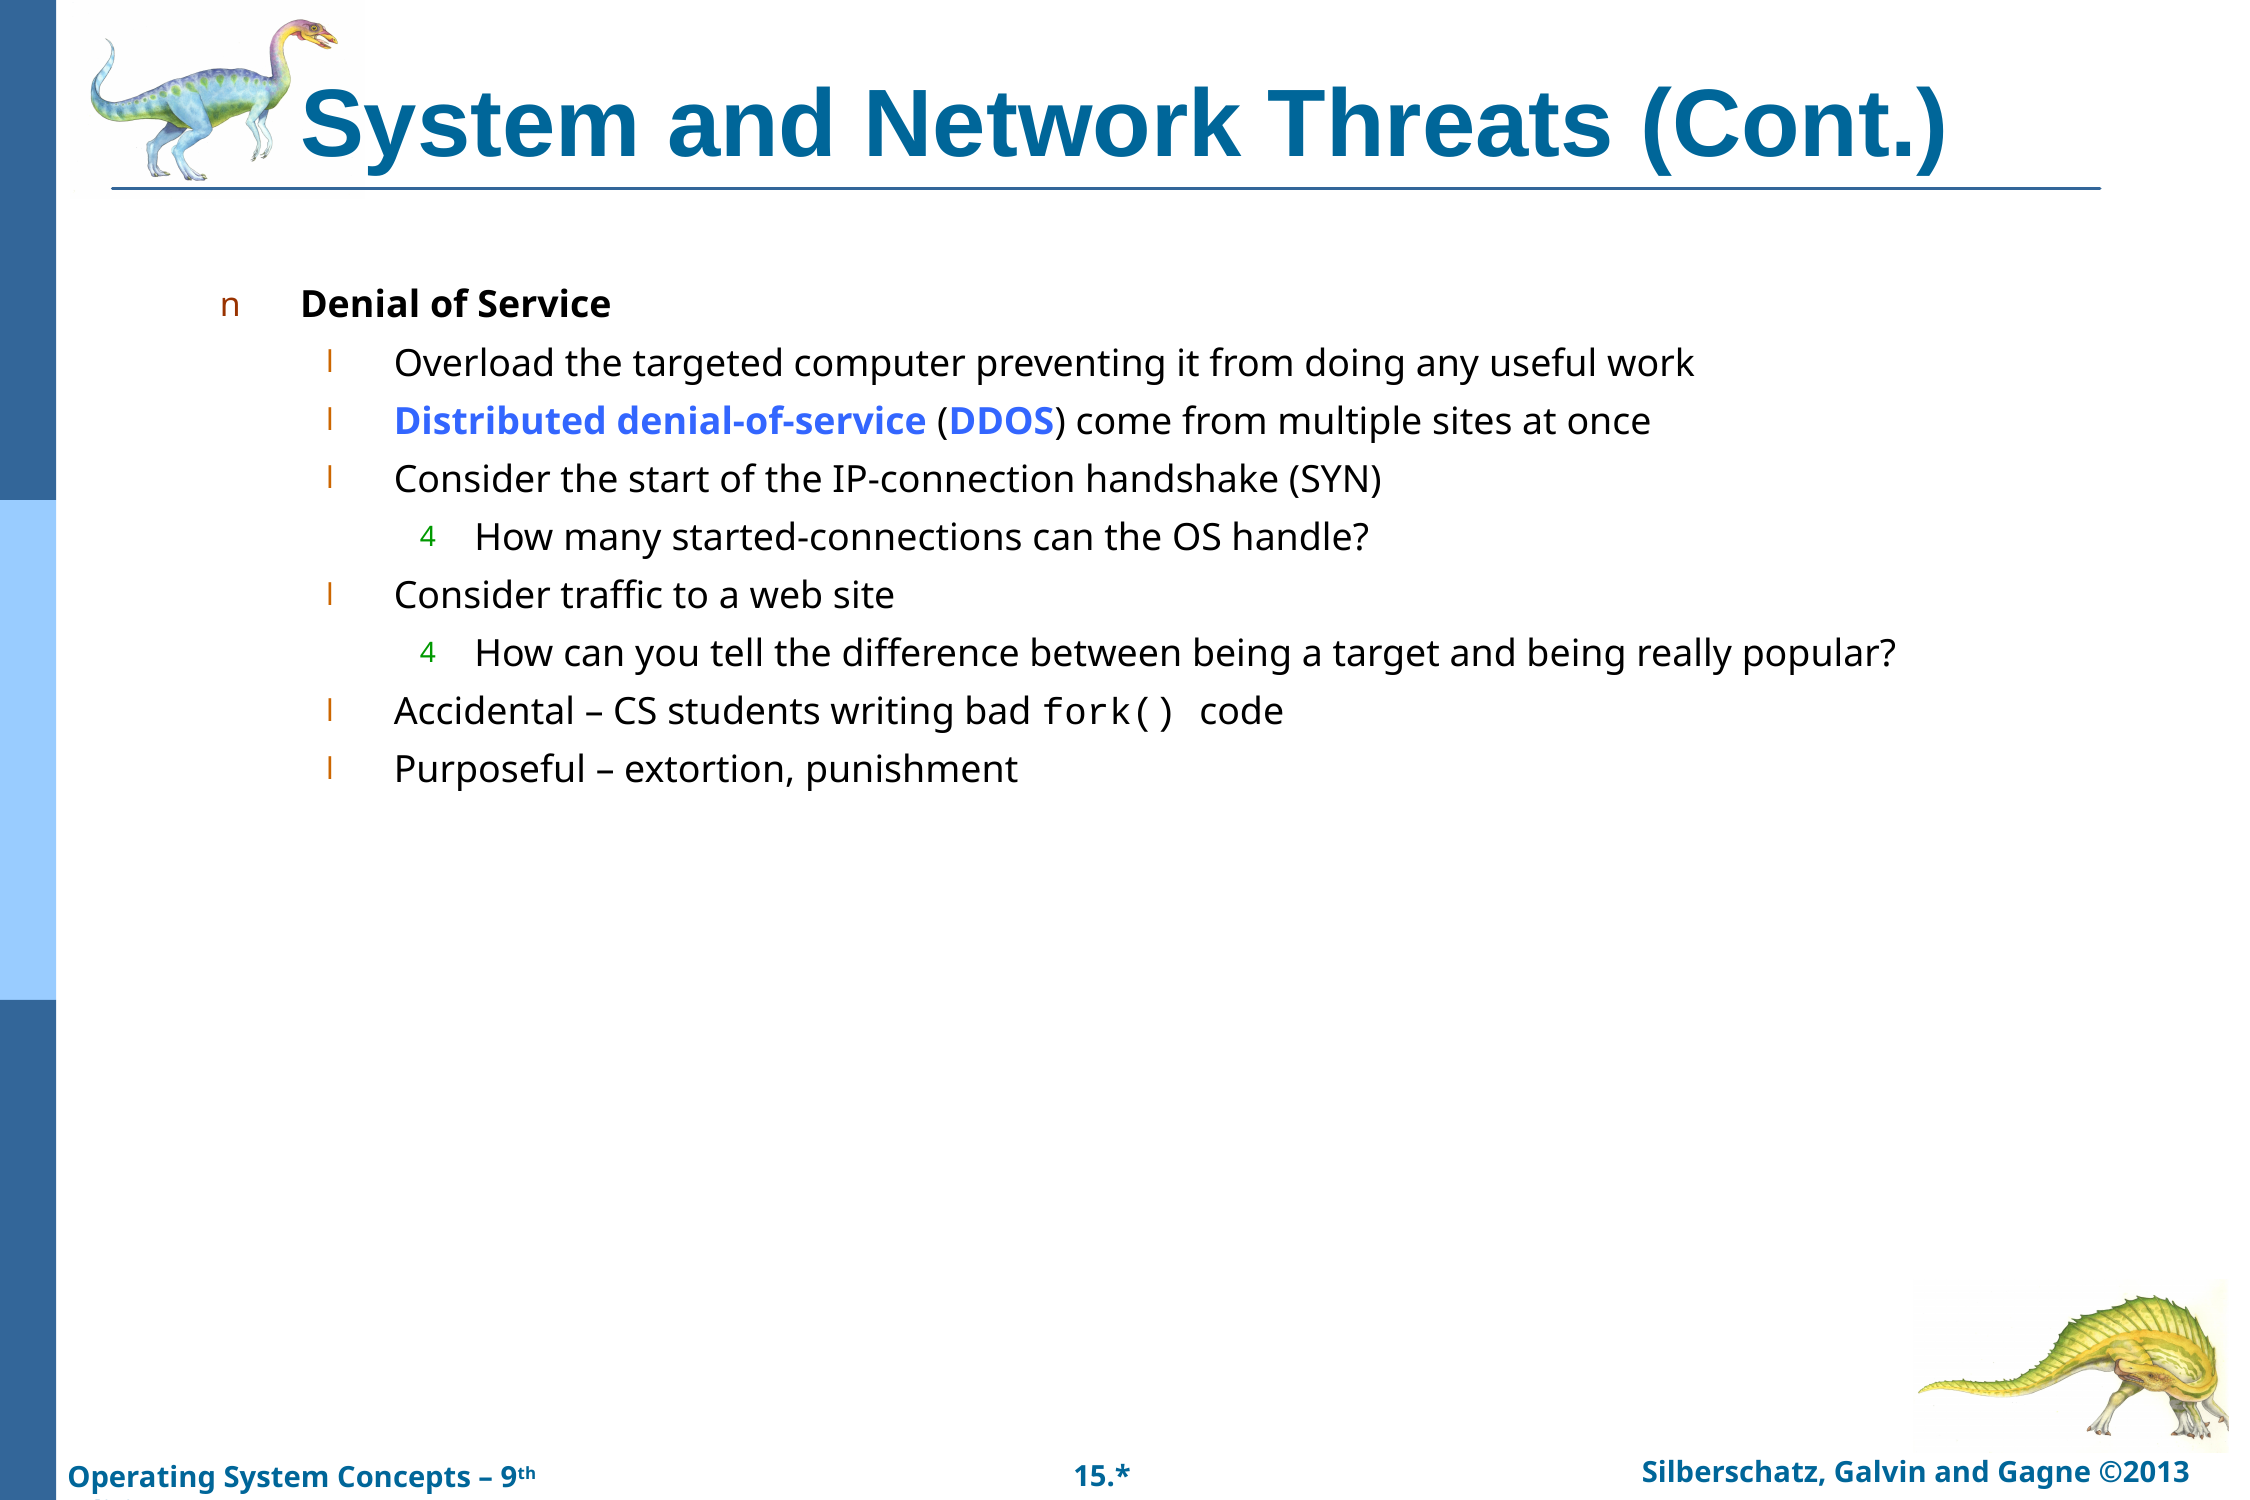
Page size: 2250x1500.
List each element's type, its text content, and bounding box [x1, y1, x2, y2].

list Denial of Service Overload the targeted computer preventing it from doing any useful work Distributed denial-of-service (DDOS) come from multiple sites at once Consider the start of the IP-connection handshake (SYN) How many started-connections can the OS handle? Consider traffic to a web site How can you tell the difference between being a target and being really popular? Accidental – CS students writing bad fork() code Purposeful – extortion, punishment [198, 269, 2224, 1261]
picture [1913, 1279, 2229, 1453]
picture [70, 0, 365, 199]
title System and Network Threats (Cont.) [112, 60, 2138, 187]
